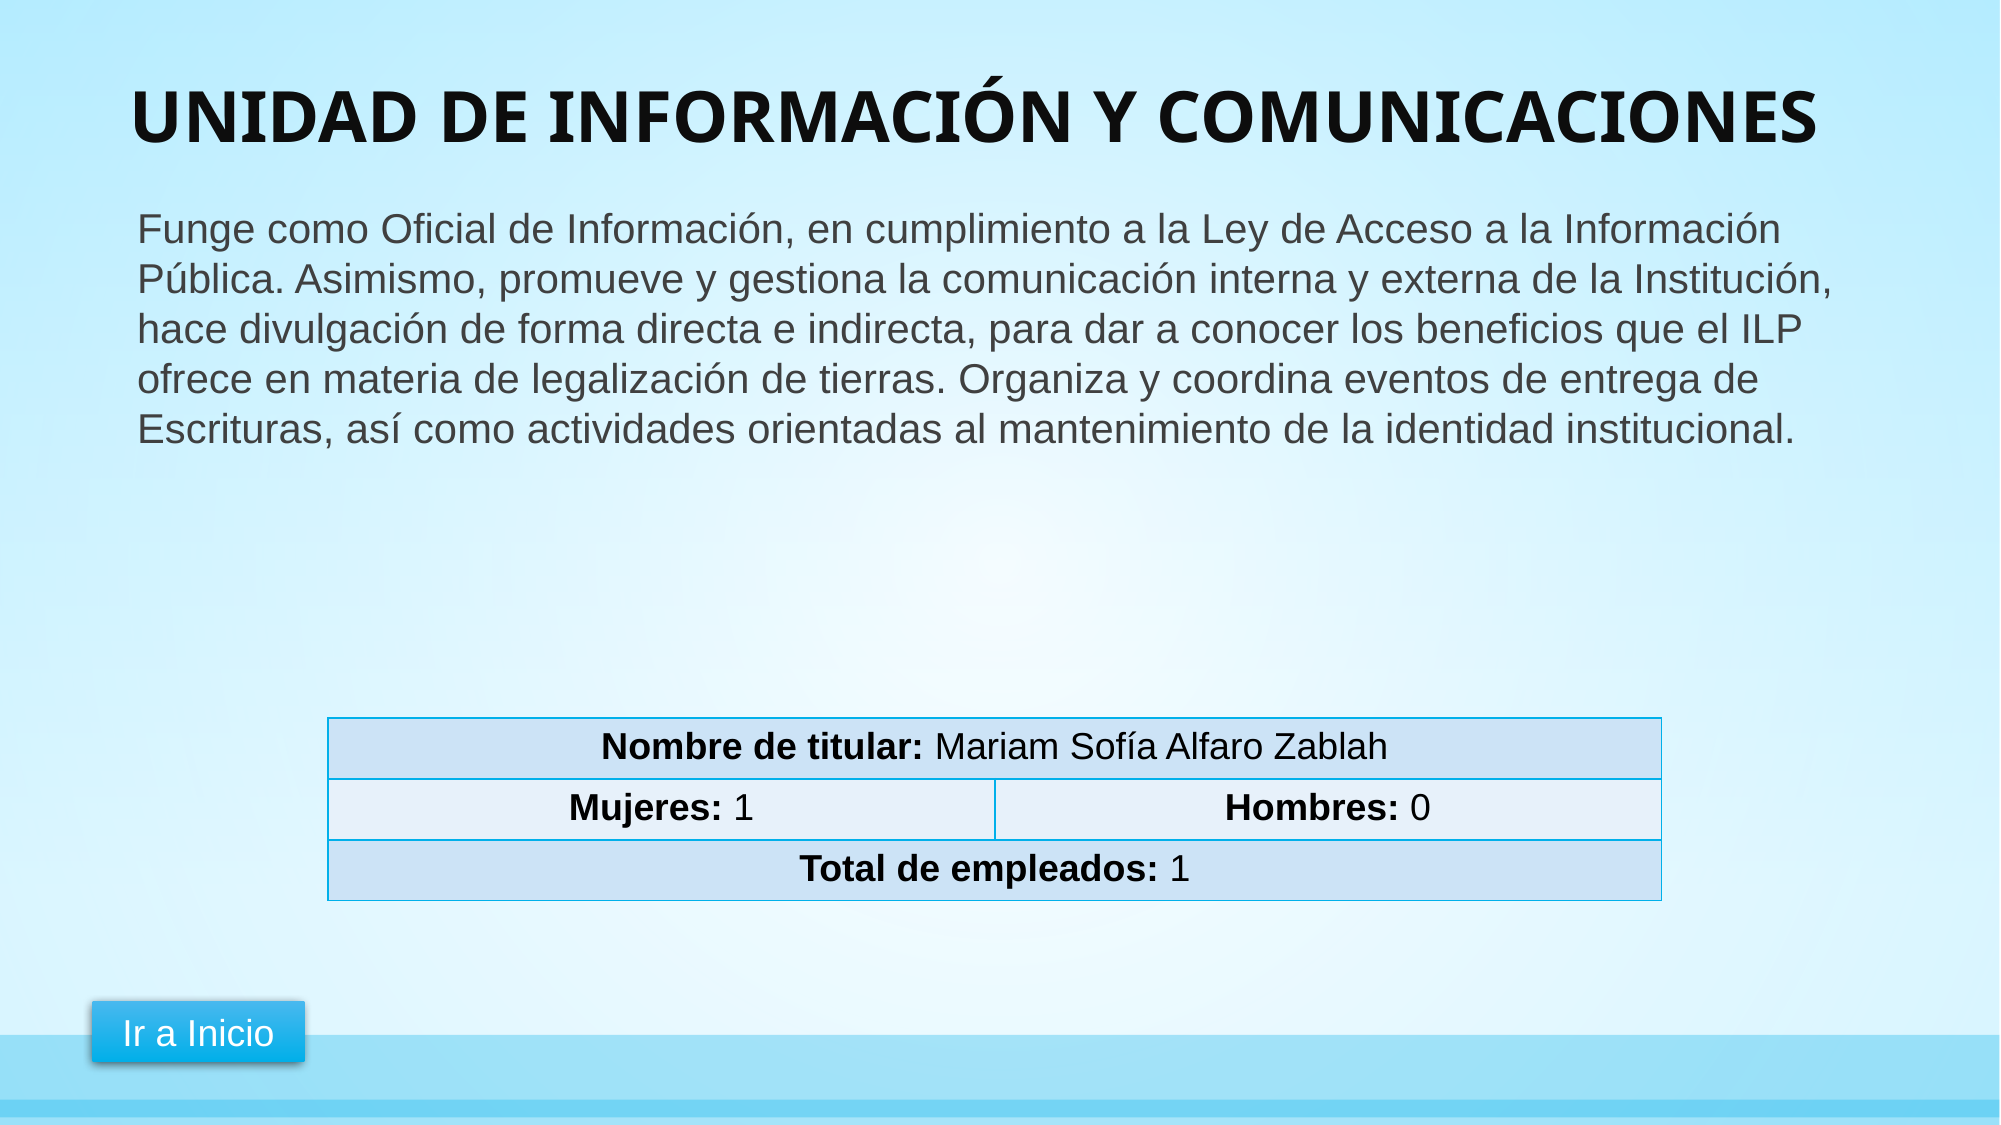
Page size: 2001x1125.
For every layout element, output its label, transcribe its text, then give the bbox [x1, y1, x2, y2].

table_cell Hombres: 0 [996, 780, 1661, 839]
table_cell Total de empleados: 1 [329, 841, 1661, 900]
list Funge como Oficial de Información, en cumplimiento a la Ley de Acceso a la Información Pública. Asimismo, promueve y gestiona la comunicación interna y externa de la Institución, hace divulgación de forma directa e indirecta, para dar a conocer los beneficios que el ILP ofrece en materia de legalización de tierras. Organiza y coordina eventos de entrega de Escrituras, así como actividades orientadas al mantenimiento de la identidad institucional. [114, 194, 1875, 984]
table_cell Mujeres: 1 [329, 780, 994, 839]
table_header Nombre de titular: Mariam Sofía Alfaro Zablah [329, 719, 1661, 778]
text_box Ir a Inicio [92, 1001, 305, 1062]
title UNIDAD DE INFORMACIÓN Y COMUNICACIONES [114, 71, 1875, 166]
